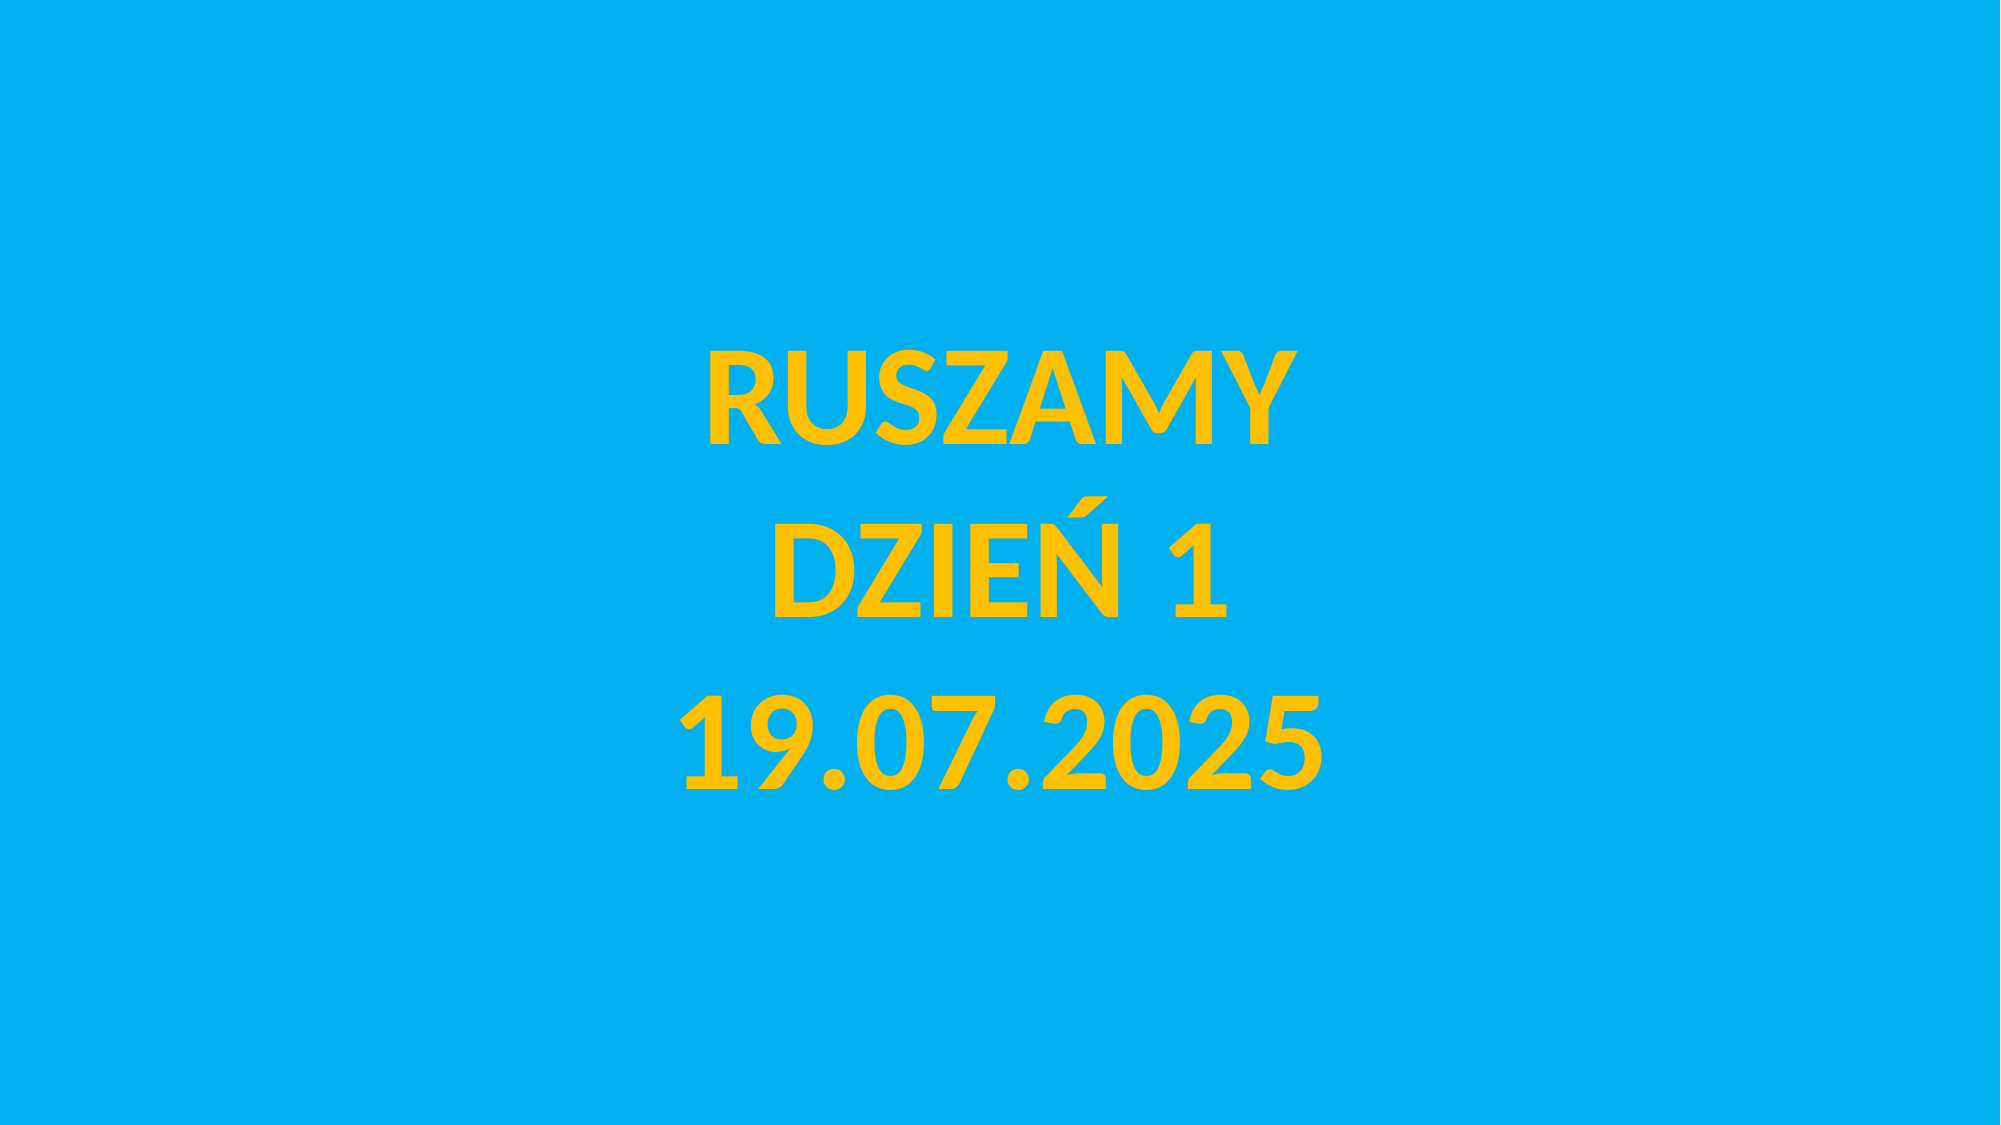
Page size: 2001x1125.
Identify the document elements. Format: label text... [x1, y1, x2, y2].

text_box RUSZAMY DZIEŃ 1 19.07.2025 [628, 293, 1371, 826]
